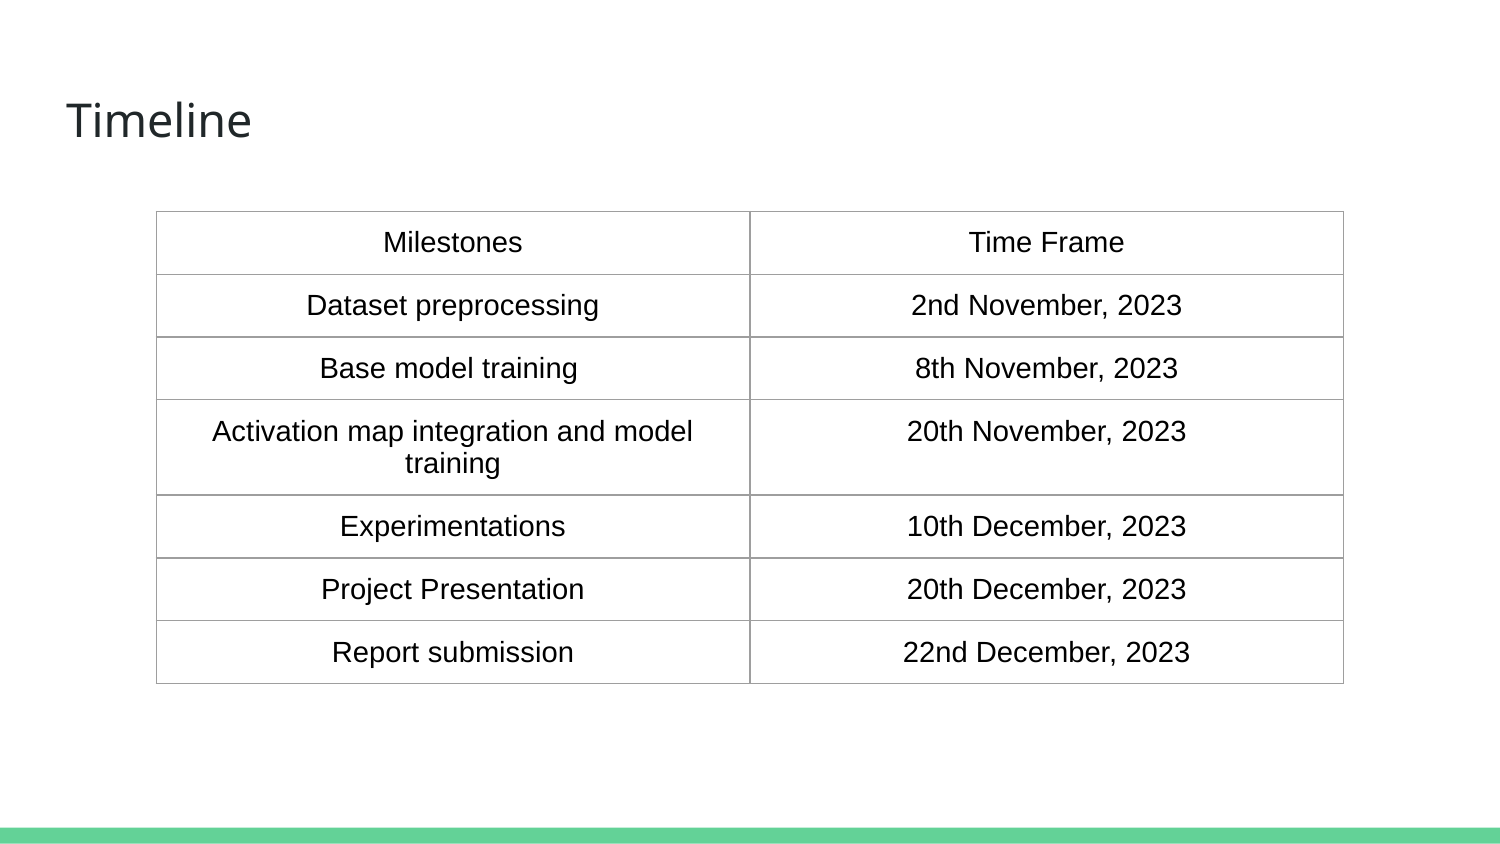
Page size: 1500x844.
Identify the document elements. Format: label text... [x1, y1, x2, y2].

table_cell 10th December, 2023 [751, 496, 1343, 557]
table_cell Experimentations [157, 496, 749, 557]
table_cell Dataset preprocessing [157, 275, 749, 336]
table_cell Project Presentation [157, 559, 749, 620]
table_cell Report submission [157, 621, 749, 683]
table_cell 8th November, 2023 [751, 338, 1343, 399]
table_cell Base model training [157, 338, 749, 399]
table_header Milestones [157, 212, 749, 274]
table_header Time Frame [751, 212, 1343, 274]
table_cell 22nd December, 2023 [751, 621, 1343, 683]
table_cell 2nd November, 2023 [751, 275, 1343, 336]
table_cell 20th December, 2023 [751, 559, 1343, 620]
title Timeline [51, 72, 1449, 167]
table_cell Activation map integration and model training [157, 400, 749, 494]
table_cell 20th November, 2023 [751, 400, 1343, 494]
